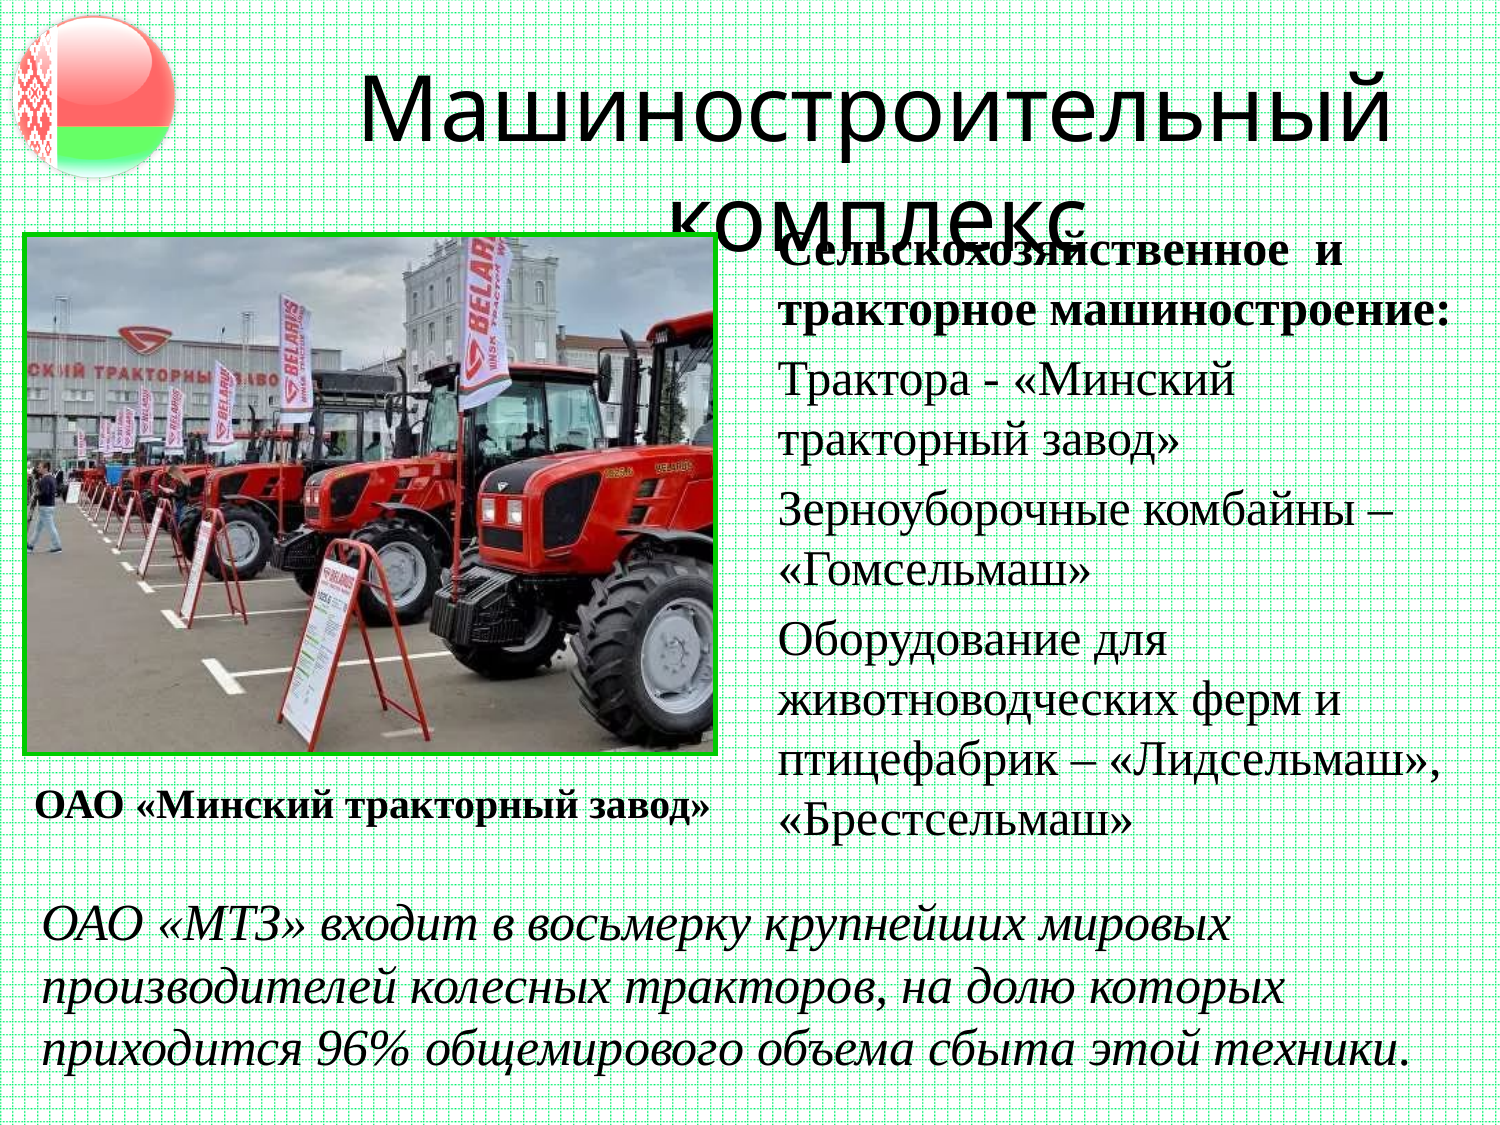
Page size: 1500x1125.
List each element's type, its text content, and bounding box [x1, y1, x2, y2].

text_box ОАО «МТЗ» входит в восьмерку крупнейших мировых производителей колесных тракторов, на долю которых приходится 96% общемирового объема сбыта этой техники. [27, 881, 1483, 1084]
list Сельскохозяйственное и тракторное машиностроение: Трактора - «Минский тракторный завод» Зерноуборочные комбайны – «Гомсельмаш» Оборудование для животноводческих ферм и птицефабрик – «Лидсельмаш», «Брестсельмаш» [762, 207, 1483, 881]
title ОАО «Минский тракторный завод» [18, 769, 727, 835]
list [26, 236, 714, 752]
picture [0, 0, 1500, 1125]
text_box Машиностроительный комплекс [253, 42, 1500, 217]
